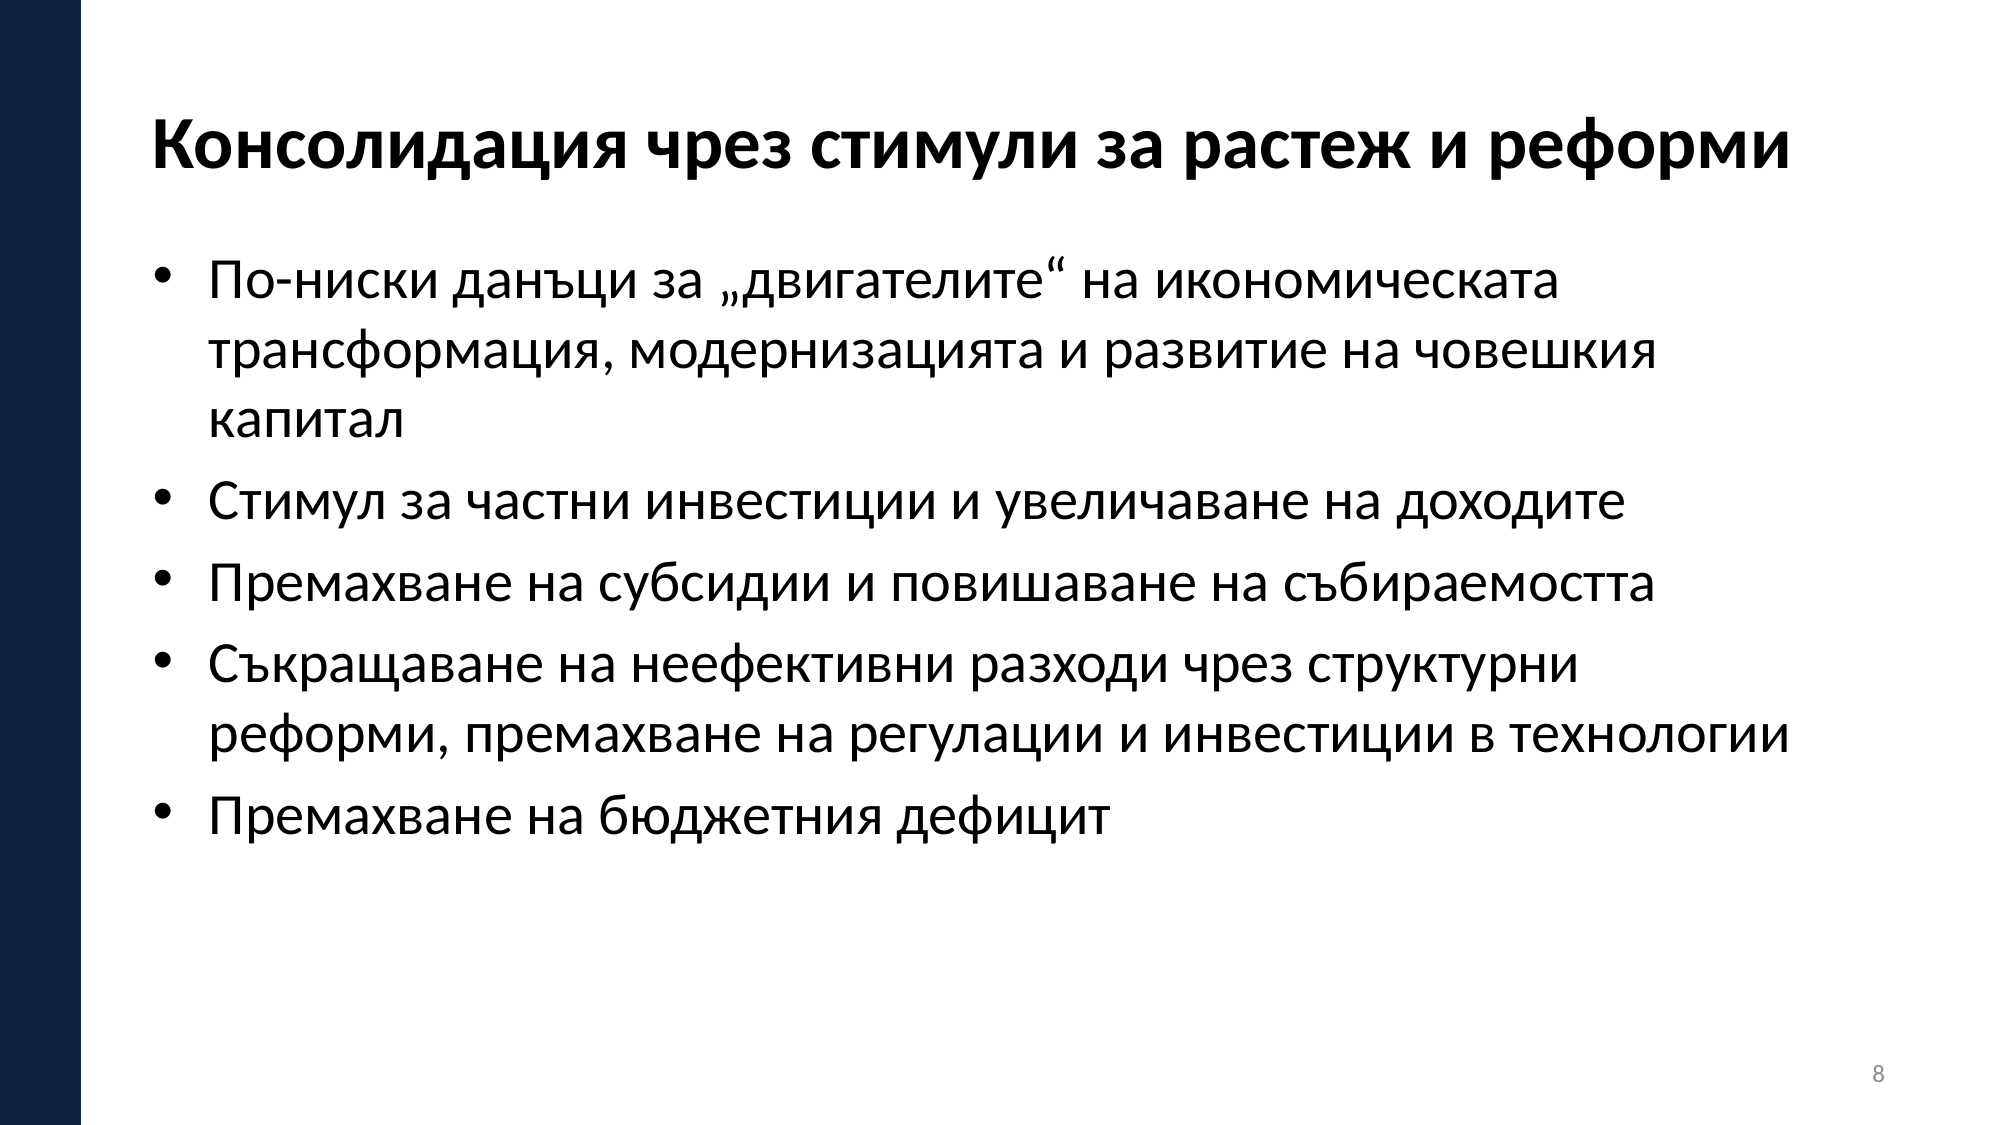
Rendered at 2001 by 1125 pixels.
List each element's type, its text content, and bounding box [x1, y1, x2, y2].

list По-ниски данъци за „двигателите“ на икономическата трансформация, модернизацията и развитие на човешкия капитал Стимул за частни инвестиции и увеличаване на доходите Премахване на субсидии и повишаване на събираемостта Съкращаване на неефективни разходи чрез структурни реформи, премахване на регулации и инвестиции в технологии Премахване на бюджетния дефицит [137, 232, 1839, 1005]
title Консолидация чрез стимули за растеж и реформи [137, 45, 1945, 233]
text_box [0, 0, 81, 1125]
slide_number 8 [1433, 1042, 1900, 1103]
